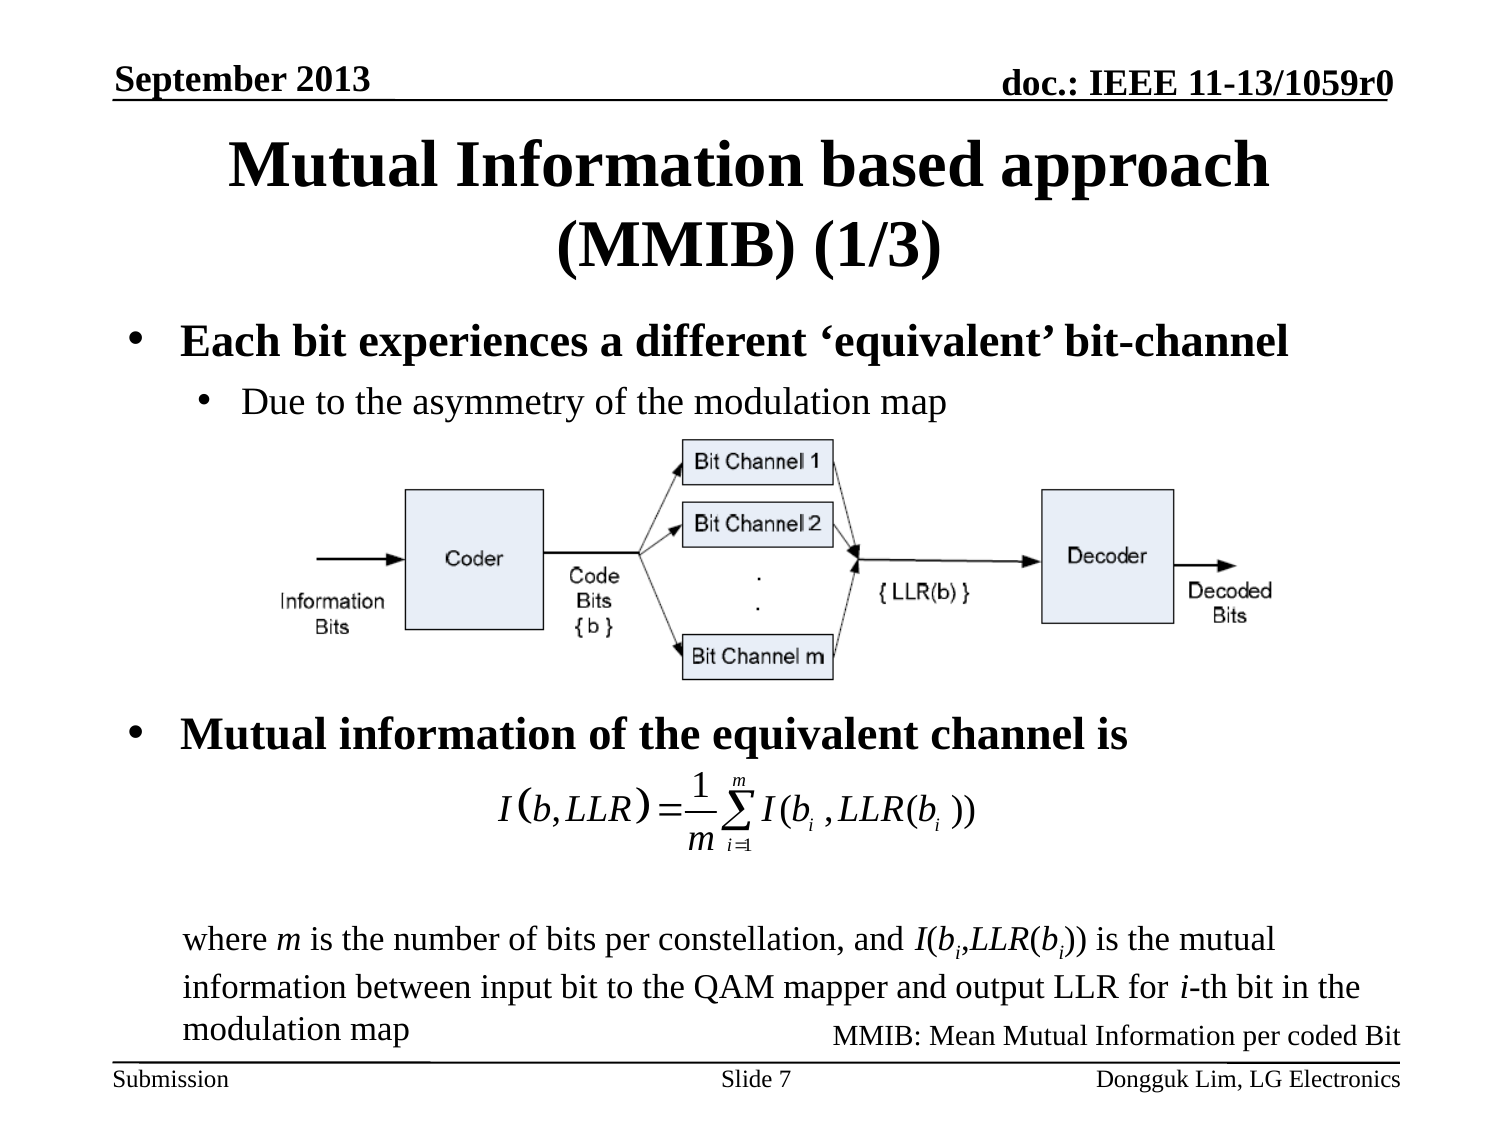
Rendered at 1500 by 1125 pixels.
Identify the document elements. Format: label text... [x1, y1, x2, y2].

slide_number Slide 7 [712, 1061, 800, 1123]
picture [257, 433, 1295, 689]
text_box MMIB: Mean Mutual Information per coded Bit [817, 1009, 1417, 1059]
footer Dongguk Lim, LG Electronics [878, 1061, 1402, 1093]
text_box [491, 761, 982, 860]
title Mutual Information based approach (MMIB) (1/3) [112, 112, 1388, 288]
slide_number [114, 54, 423, 100]
list Each bit experiences a different ‘equivalent’ bit-channel Due to the asymmetry of the modulation map Mutual information of the equivalent channel is where m is the number of bits per constellation, and I(bi,LLR(bi)) is the mutual information between input bit to the QAM mapper and output LLR for i-th bit in the modulation map [112, 302, 1430, 1059]
